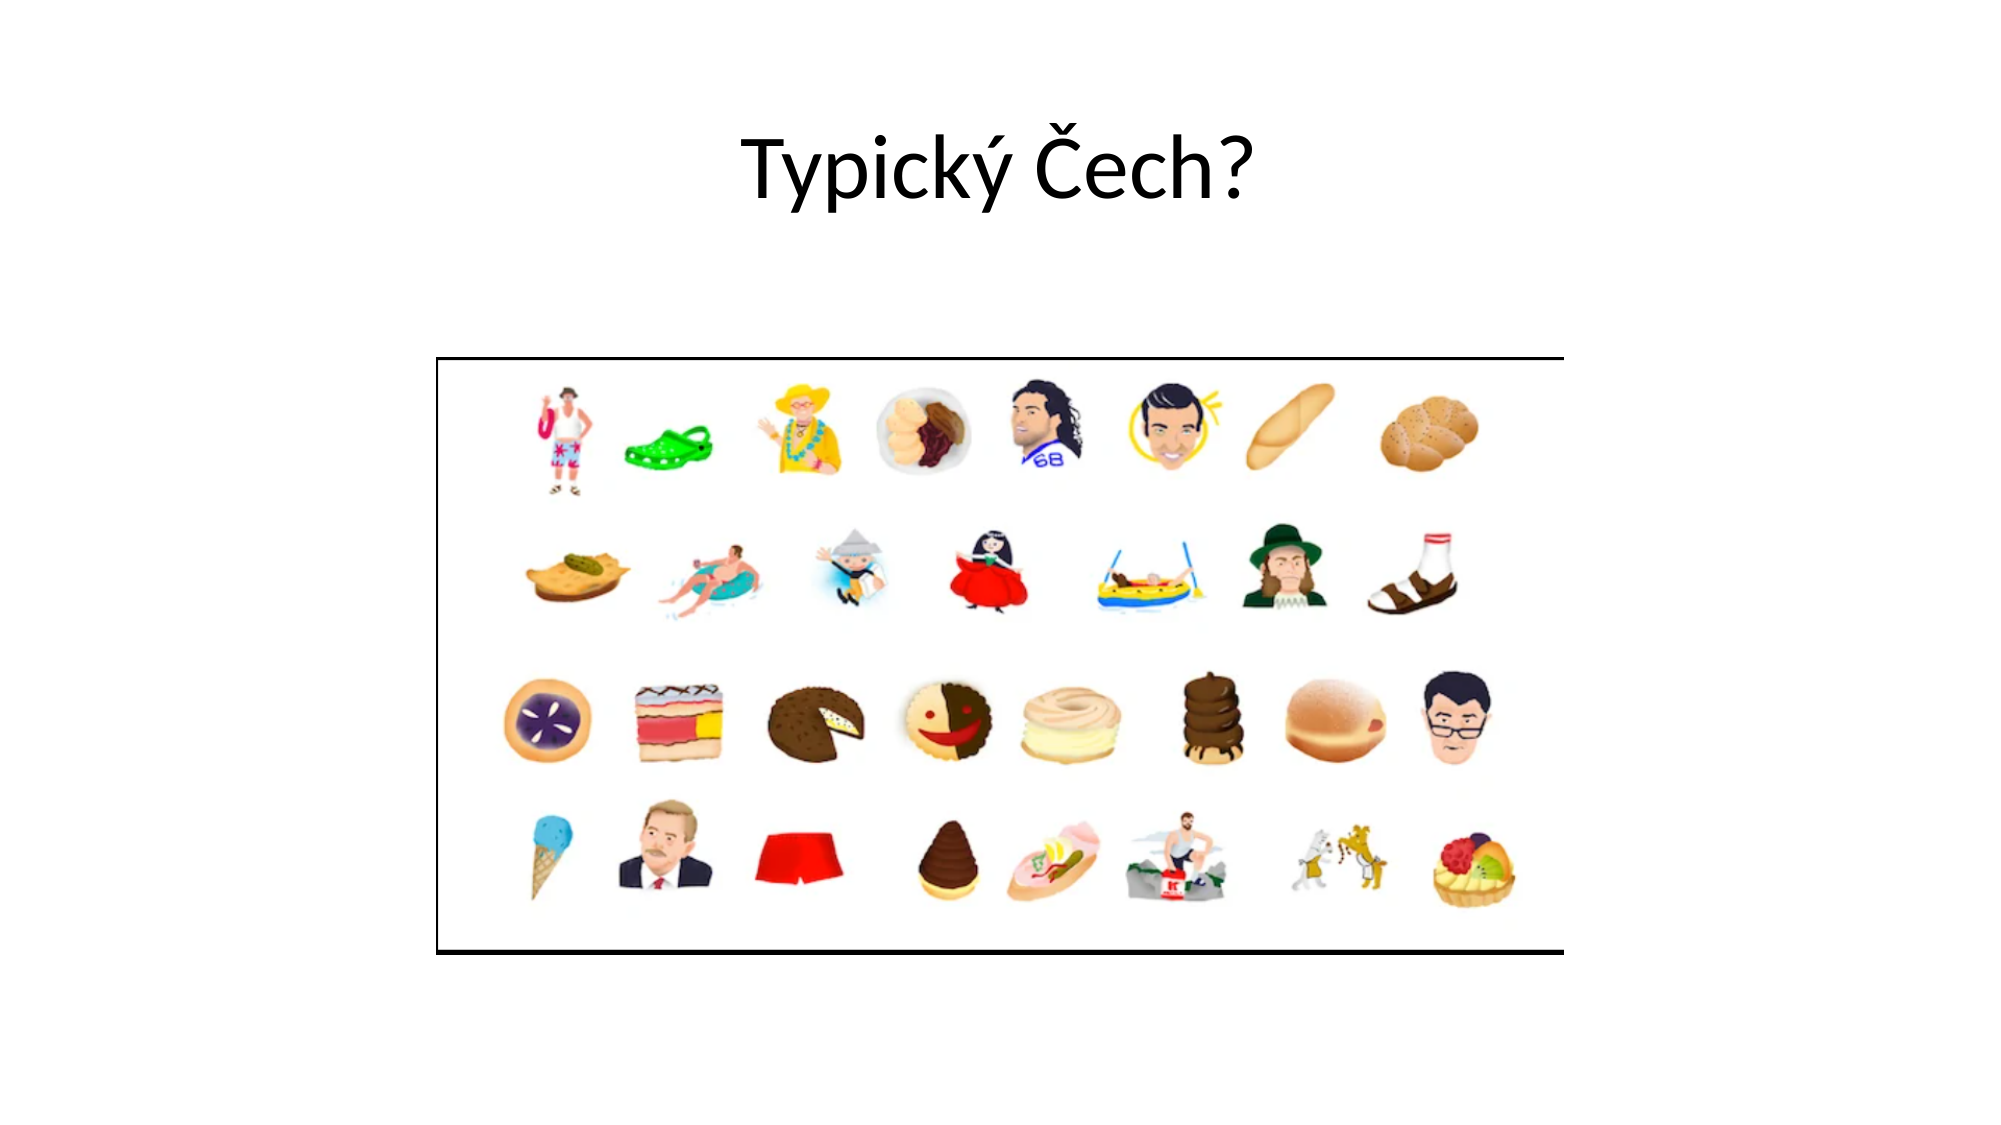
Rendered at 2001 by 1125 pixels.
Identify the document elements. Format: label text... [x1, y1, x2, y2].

title Typický Čech? [137, 59, 1863, 278]
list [436, 357, 1564, 955]
